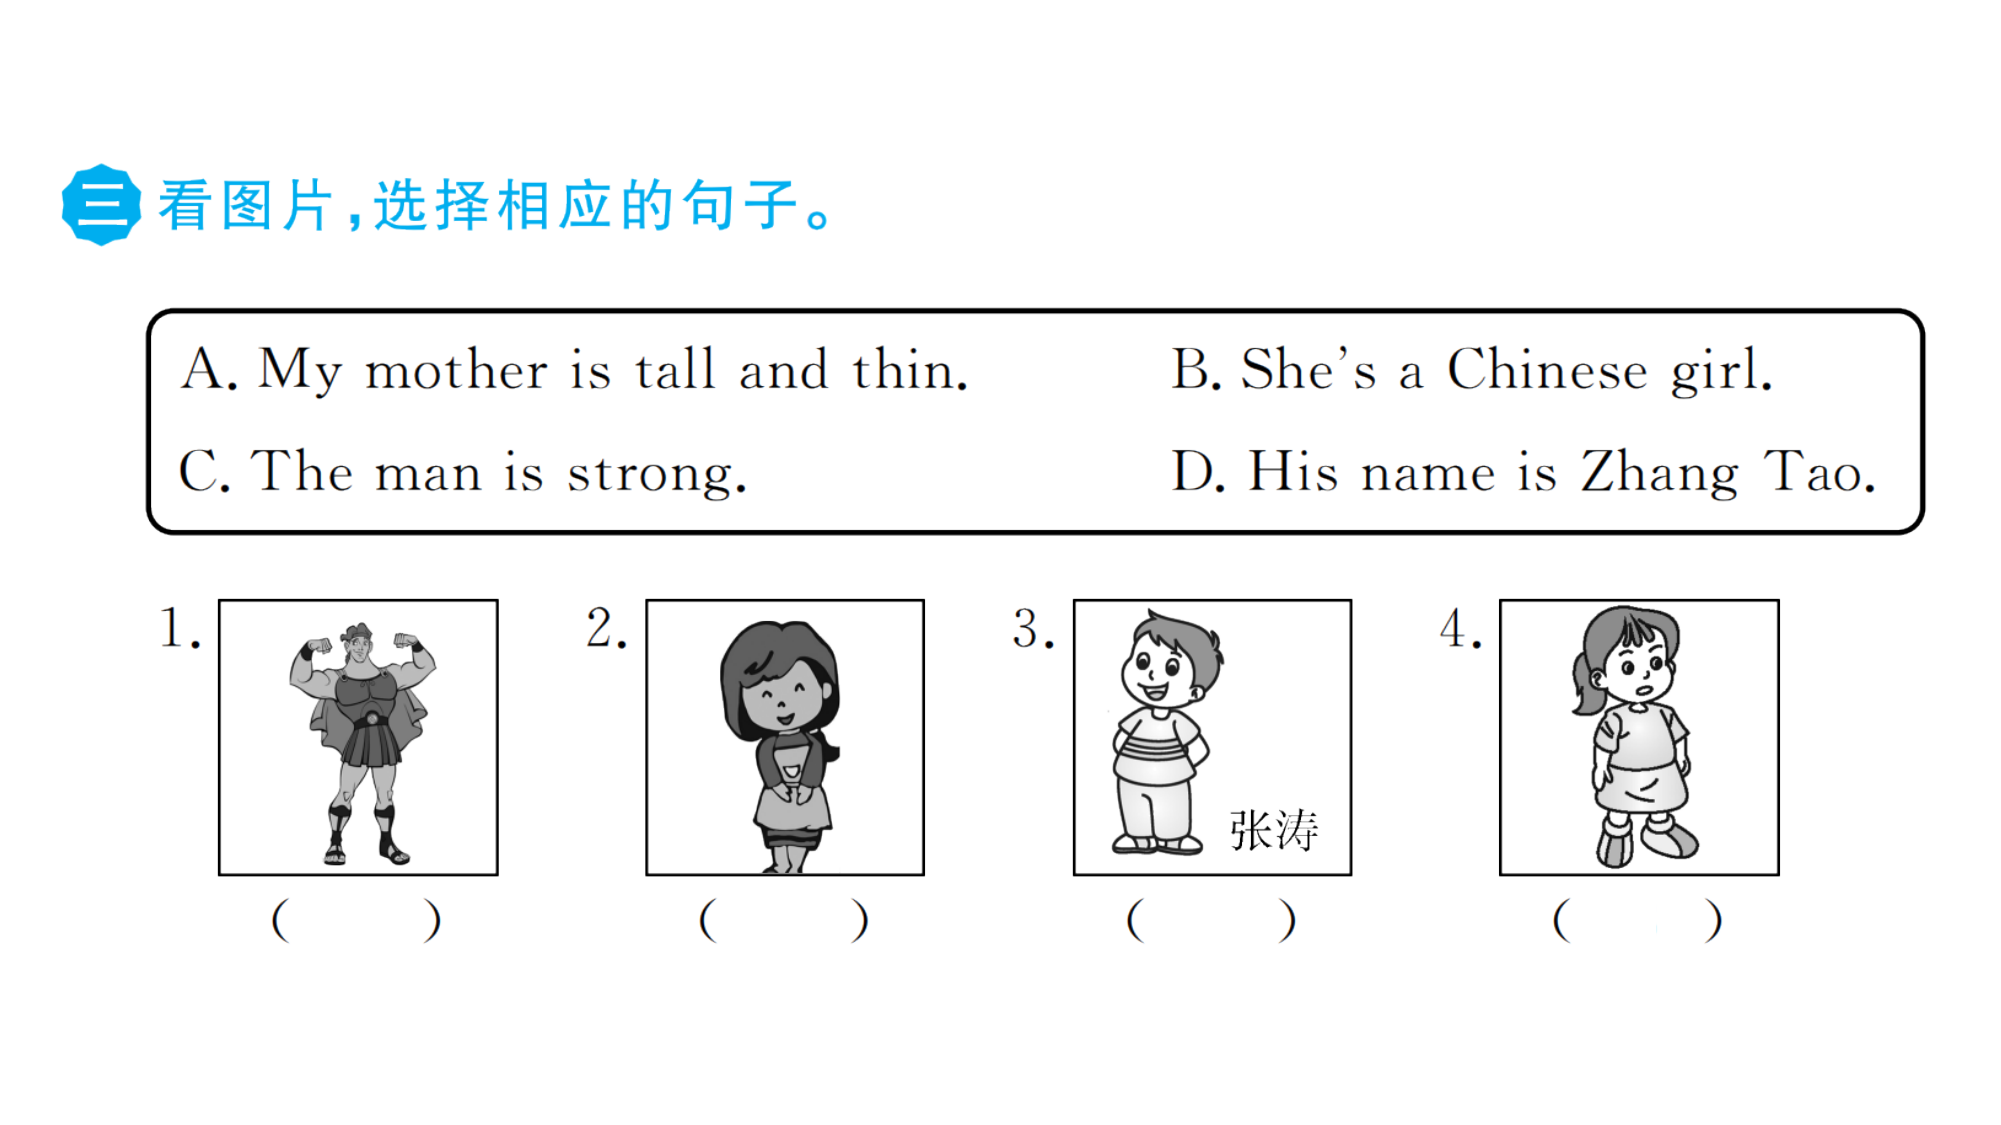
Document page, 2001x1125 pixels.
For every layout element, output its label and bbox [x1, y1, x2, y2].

picture [47, 151, 1940, 969]
